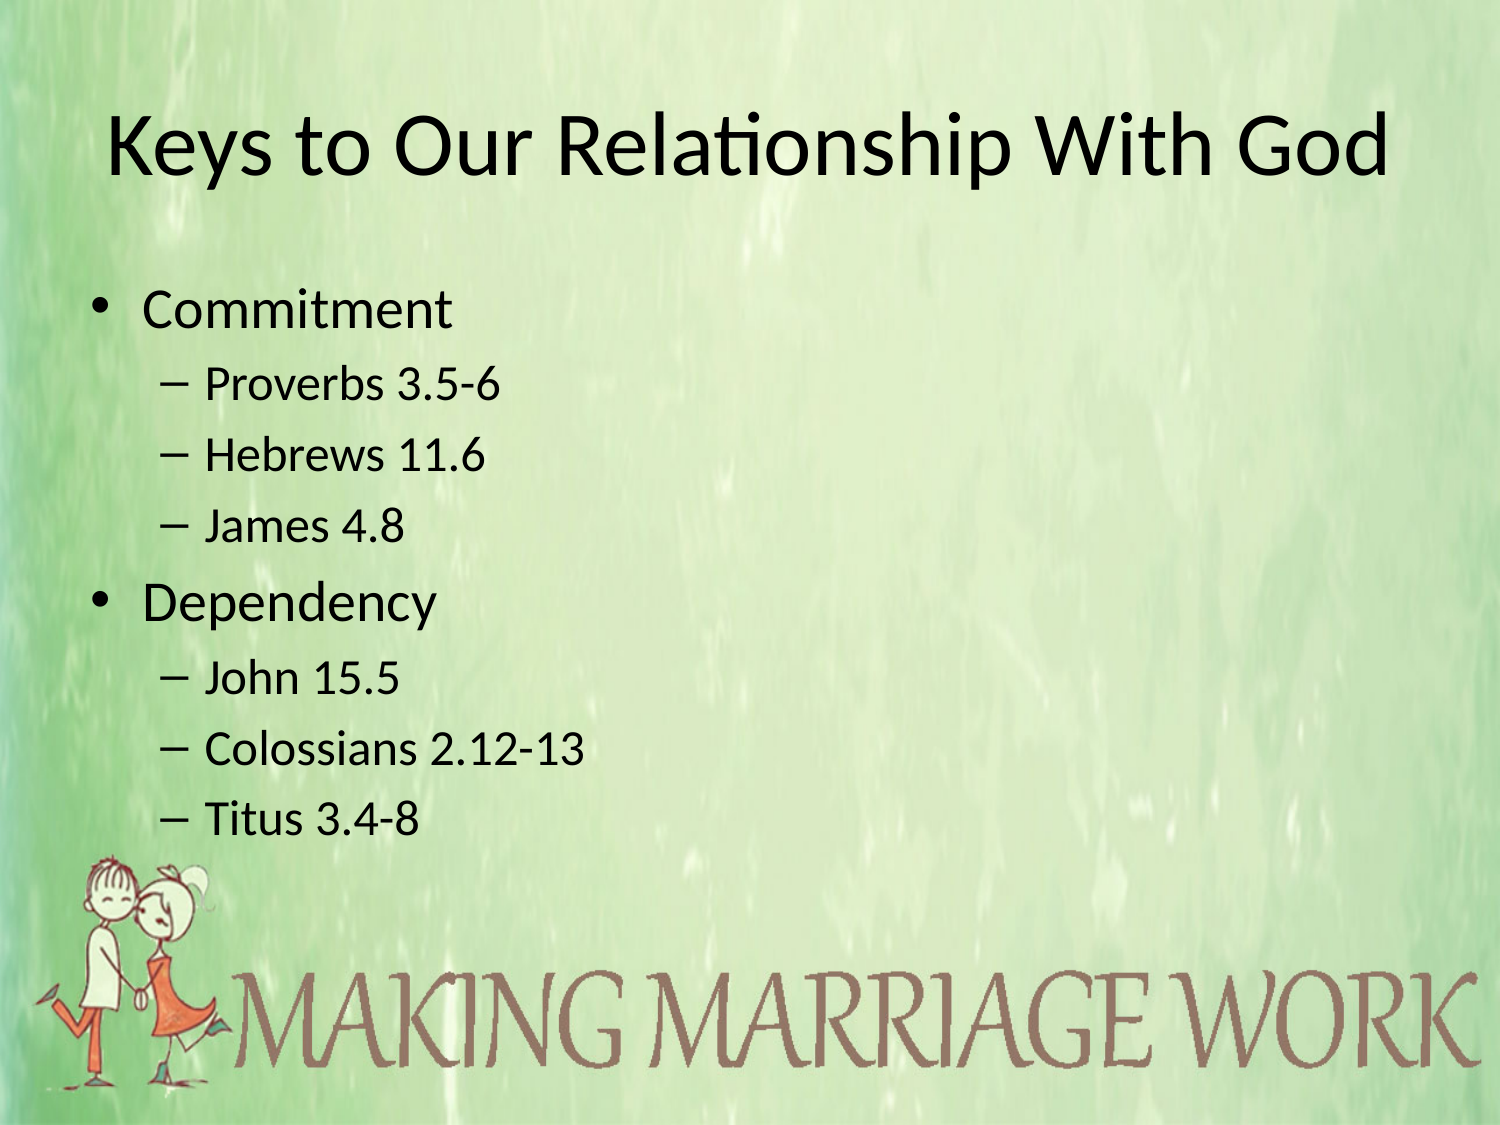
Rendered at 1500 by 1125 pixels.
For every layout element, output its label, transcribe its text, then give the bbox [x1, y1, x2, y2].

title Keys to Our Relationship With God [75, 45, 1425, 233]
picture [0, 0, 1500, 1125]
list Commitment Proverbs 3.5-6 Hebrews 11.6 James 4.8 Dependency John 15.5 Colossians 2.12-13 Titus 3.4-8 [75, 262, 1425, 860]
